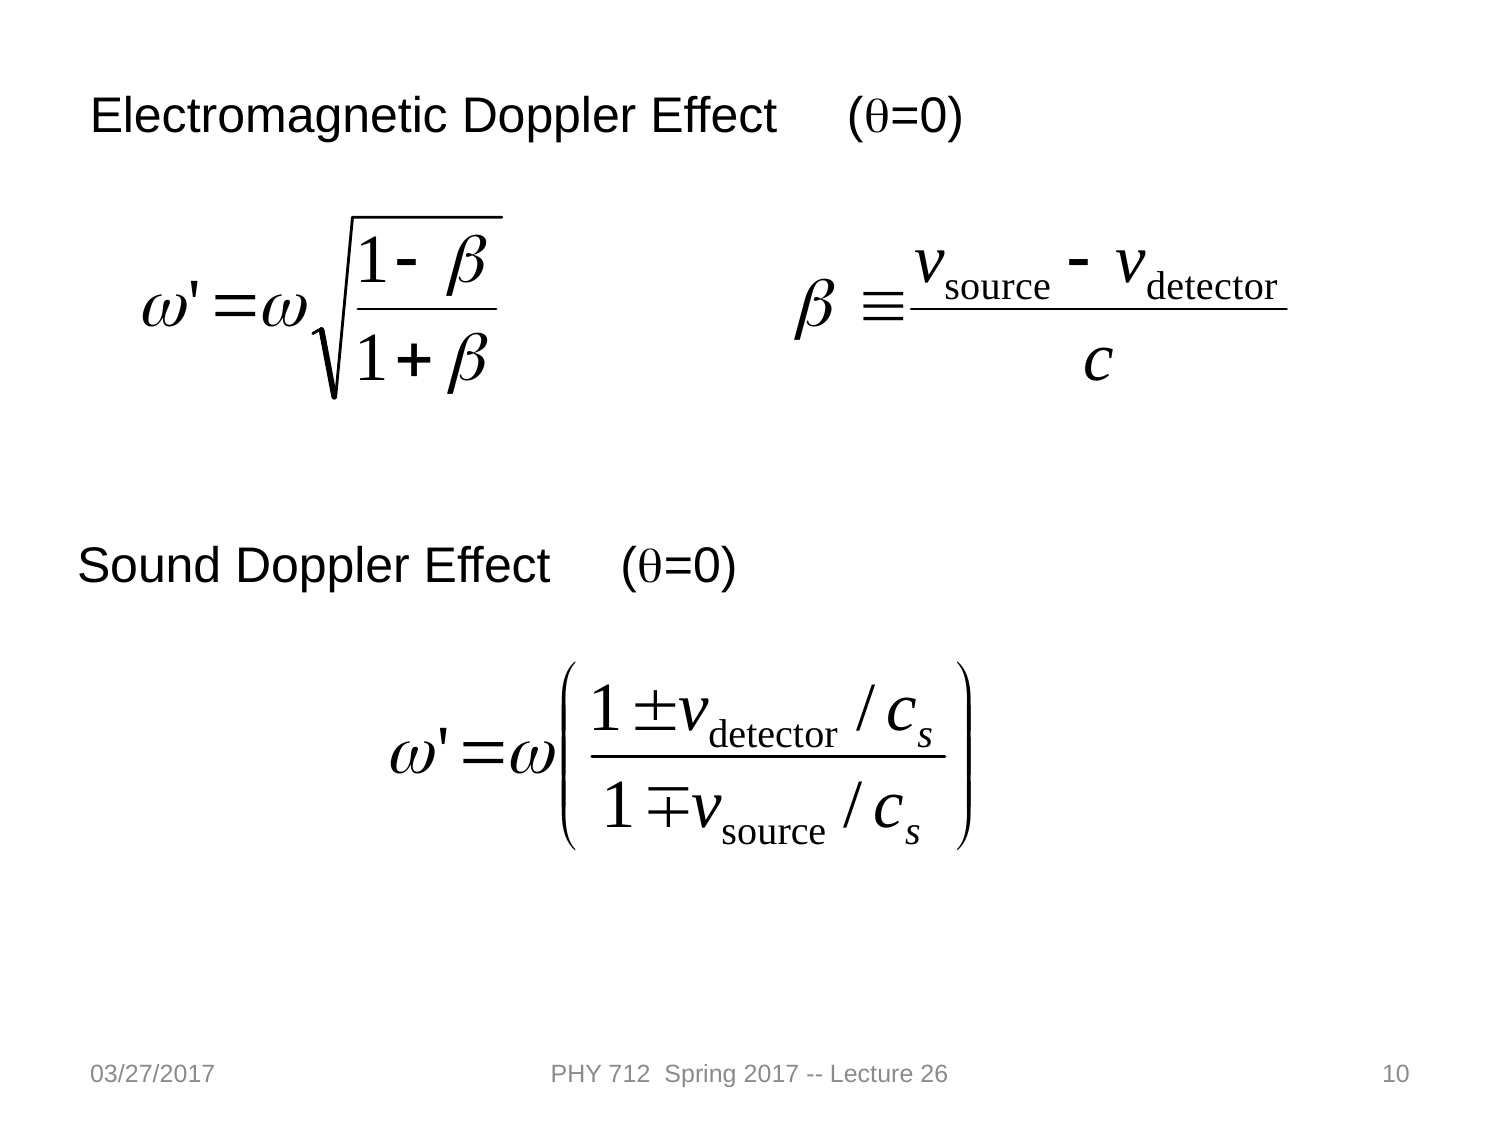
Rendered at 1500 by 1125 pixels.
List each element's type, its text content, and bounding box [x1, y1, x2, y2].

text_box Sound Doppler Effect (q=0) [62, 525, 1325, 600]
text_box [130, 199, 1301, 413]
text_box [379, 647, 1028, 866]
footer PHY 712 Spring 2017 -- Lecture 26 [512, 1042, 988, 1103]
slide_number 10 [1074, 1042, 1425, 1103]
text_box Electromagnetic Doppler Effect (q=0) [74, 74, 1338, 150]
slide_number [75, 1042, 425, 1103]
